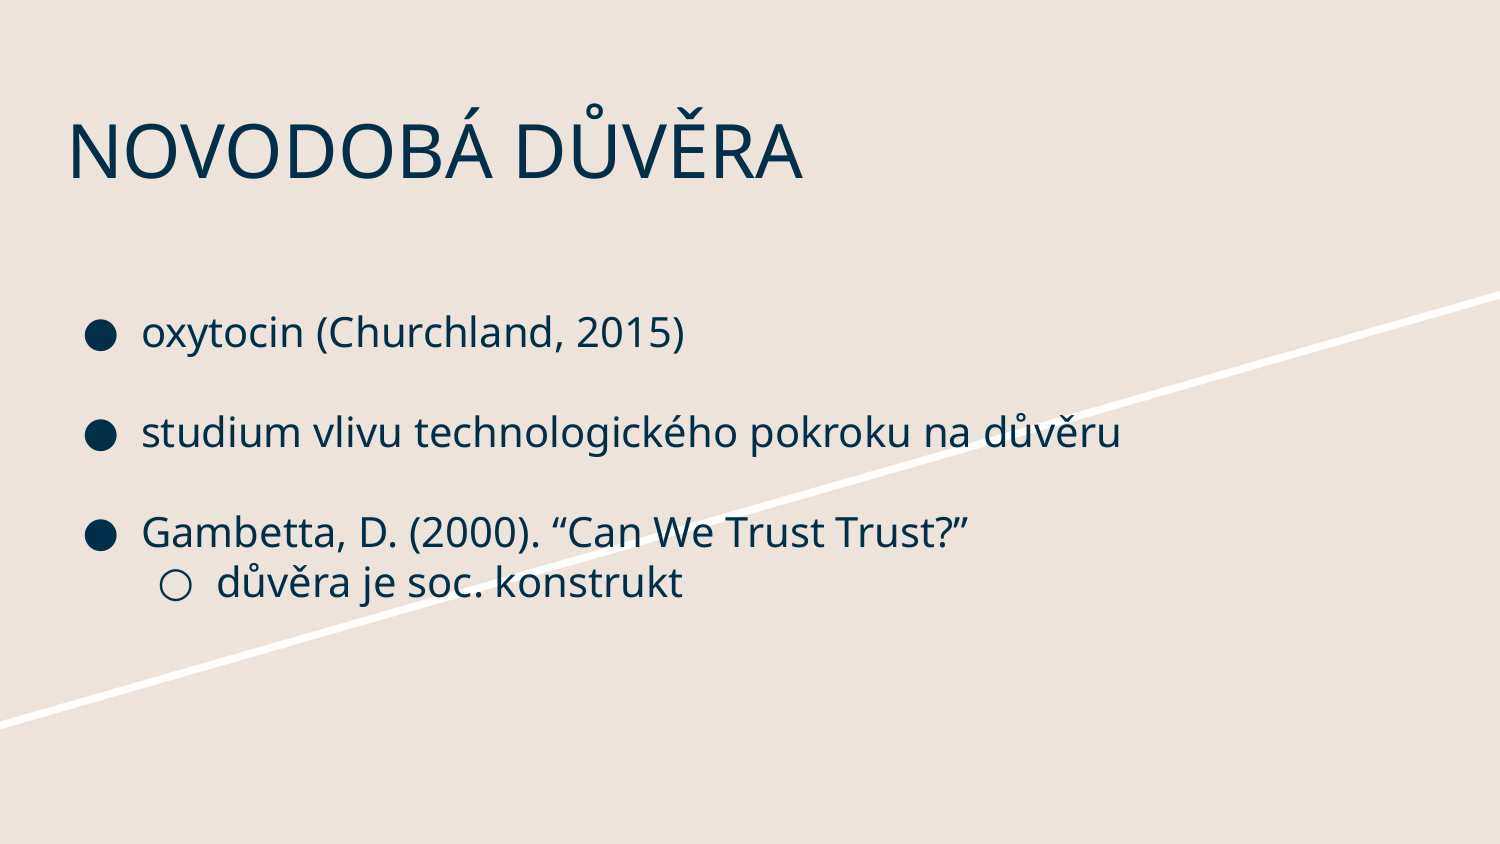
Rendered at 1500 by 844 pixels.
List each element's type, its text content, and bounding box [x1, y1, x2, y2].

title oxytocin (Churchland, 2015) studium vlivu technologického pokroku na důvěru Gambetta, D. (2000). “Can We Trust Trust?” důvěra je soc. konstrukt [51, 240, 1449, 748]
title NOVODOBÁ DŮVĚRA [51, 88, 1449, 240]
